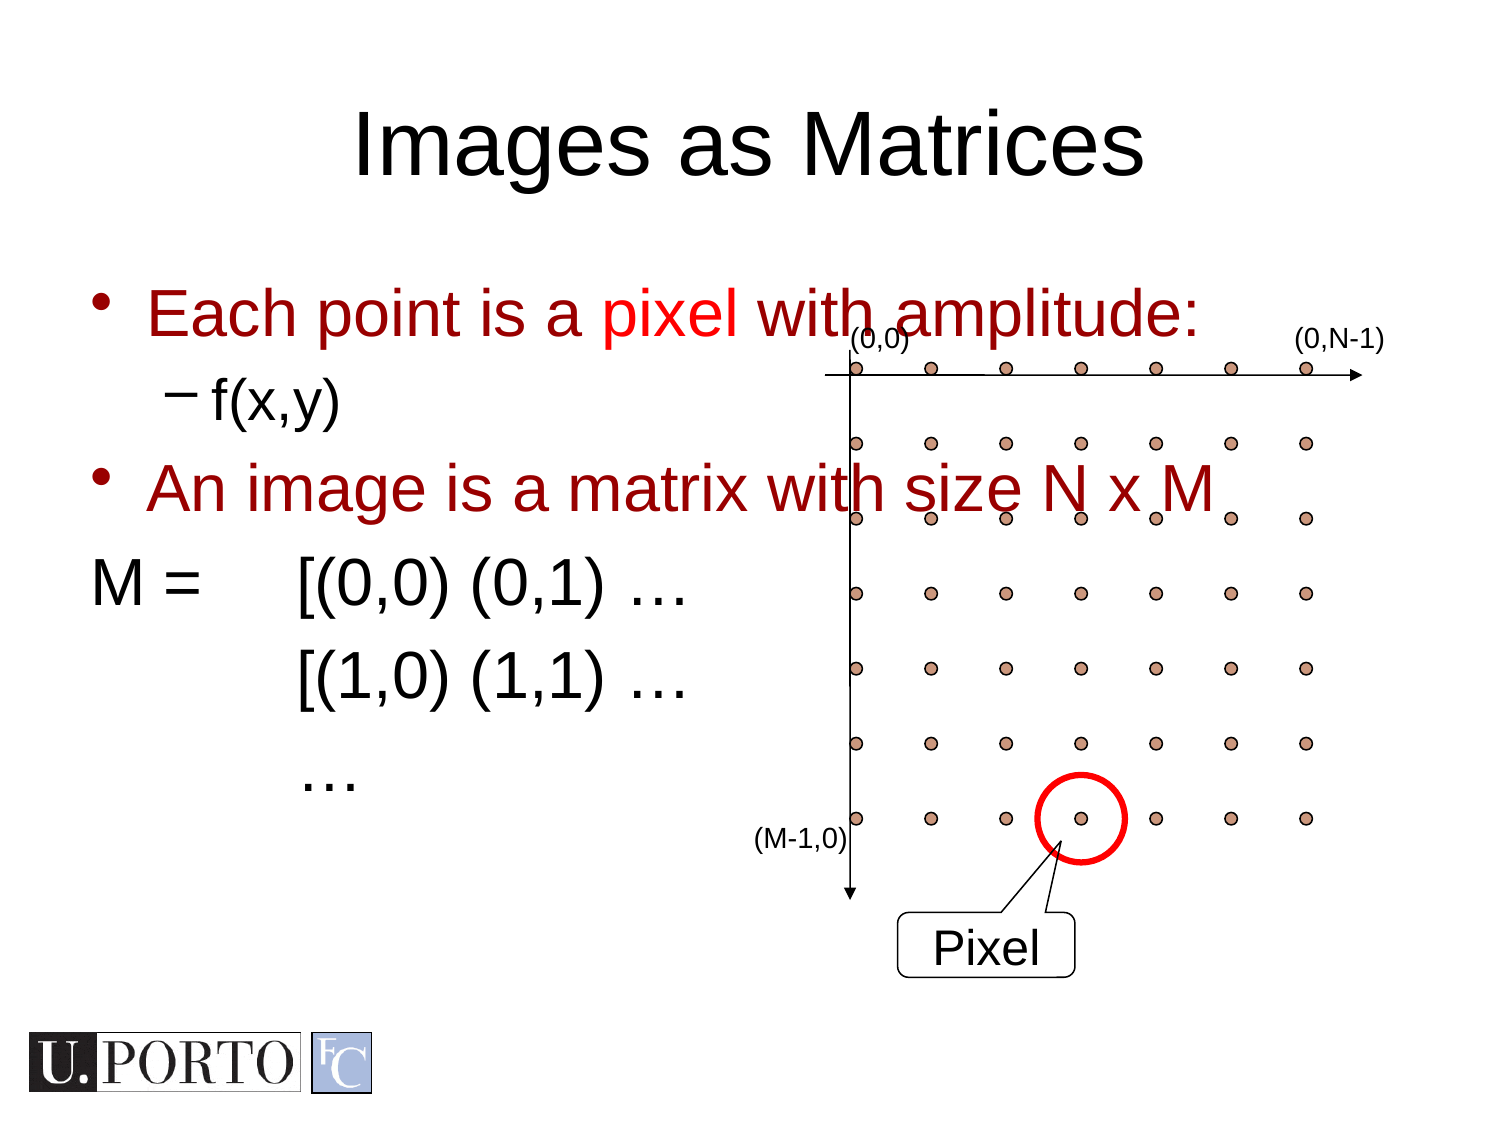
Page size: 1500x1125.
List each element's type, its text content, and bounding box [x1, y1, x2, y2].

text_box [849, 363, 863, 375]
text_box [1224, 812, 1238, 825]
text_box (0,0) [835, 312, 925, 363]
text_box [1037, 774, 1125, 863]
text_box [1299, 812, 1313, 825]
text_box [999, 512, 1013, 525]
list Each point is a pixel with amplitude: f(x,y) An image is a matrix with size N x M M = [(0,0) (0,1) … [(1,0) (1,1) … … [75, 262, 1425, 1005]
text_box [999, 437, 1013, 450]
text_box [1149, 737, 1163, 750]
text_box [1299, 363, 1313, 375]
text_box [849, 587, 863, 600]
text_box Pixel [897, 840, 1075, 978]
text_box [999, 812, 1013, 825]
text_box [1224, 437, 1238, 450]
text_box [1149, 362, 1163, 375]
text_box [851, 368, 1363, 382]
text_box [1074, 662, 1088, 675]
text_box [1299, 512, 1313, 525]
text_box [1074, 587, 1088, 600]
text_box [1149, 437, 1163, 450]
text_box [1224, 662, 1238, 675]
text_box [924, 362, 938, 375]
text_box [1074, 362, 1088, 375]
text_box [924, 512, 938, 525]
text_box [999, 737, 1013, 750]
text_box [1224, 362, 1238, 375]
text_box [1149, 662, 1163, 675]
text_box [924, 662, 938, 675]
text_box [924, 737, 938, 750]
text_box [1224, 587, 1238, 600]
text_box [924, 587, 938, 600]
text_box [849, 437, 863, 450]
picture [313, 1033, 371, 1092]
text_box [849, 737, 863, 750]
text_box [849, 662, 863, 675]
title Images as Matrices [75, 45, 1425, 233]
text_box [999, 662, 1013, 675]
text_box [1149, 587, 1163, 600]
picture [29, 1032, 301, 1092]
text_box [1299, 437, 1313, 450]
text_box [1149, 512, 1163, 525]
text_box [924, 812, 938, 825]
text_box [999, 587, 1013, 600]
text_box (M-1,0) [738, 812, 863, 863]
text_box [924, 437, 938, 450]
text_box [1149, 812, 1163, 825]
text_box [1224, 737, 1238, 750]
text_box [1074, 512, 1088, 525]
text_box [999, 362, 1013, 375]
text_box [1074, 737, 1088, 750]
text_box [1299, 587, 1313, 600]
text_box [1299, 662, 1313, 675]
text_box [1074, 437, 1088, 450]
text_box [849, 512, 863, 525]
text_box [1224, 512, 1238, 525]
text_box (0,N-1) [1279, 312, 1400, 363]
text_box [1299, 737, 1313, 750]
text_box [843, 863, 857, 901]
